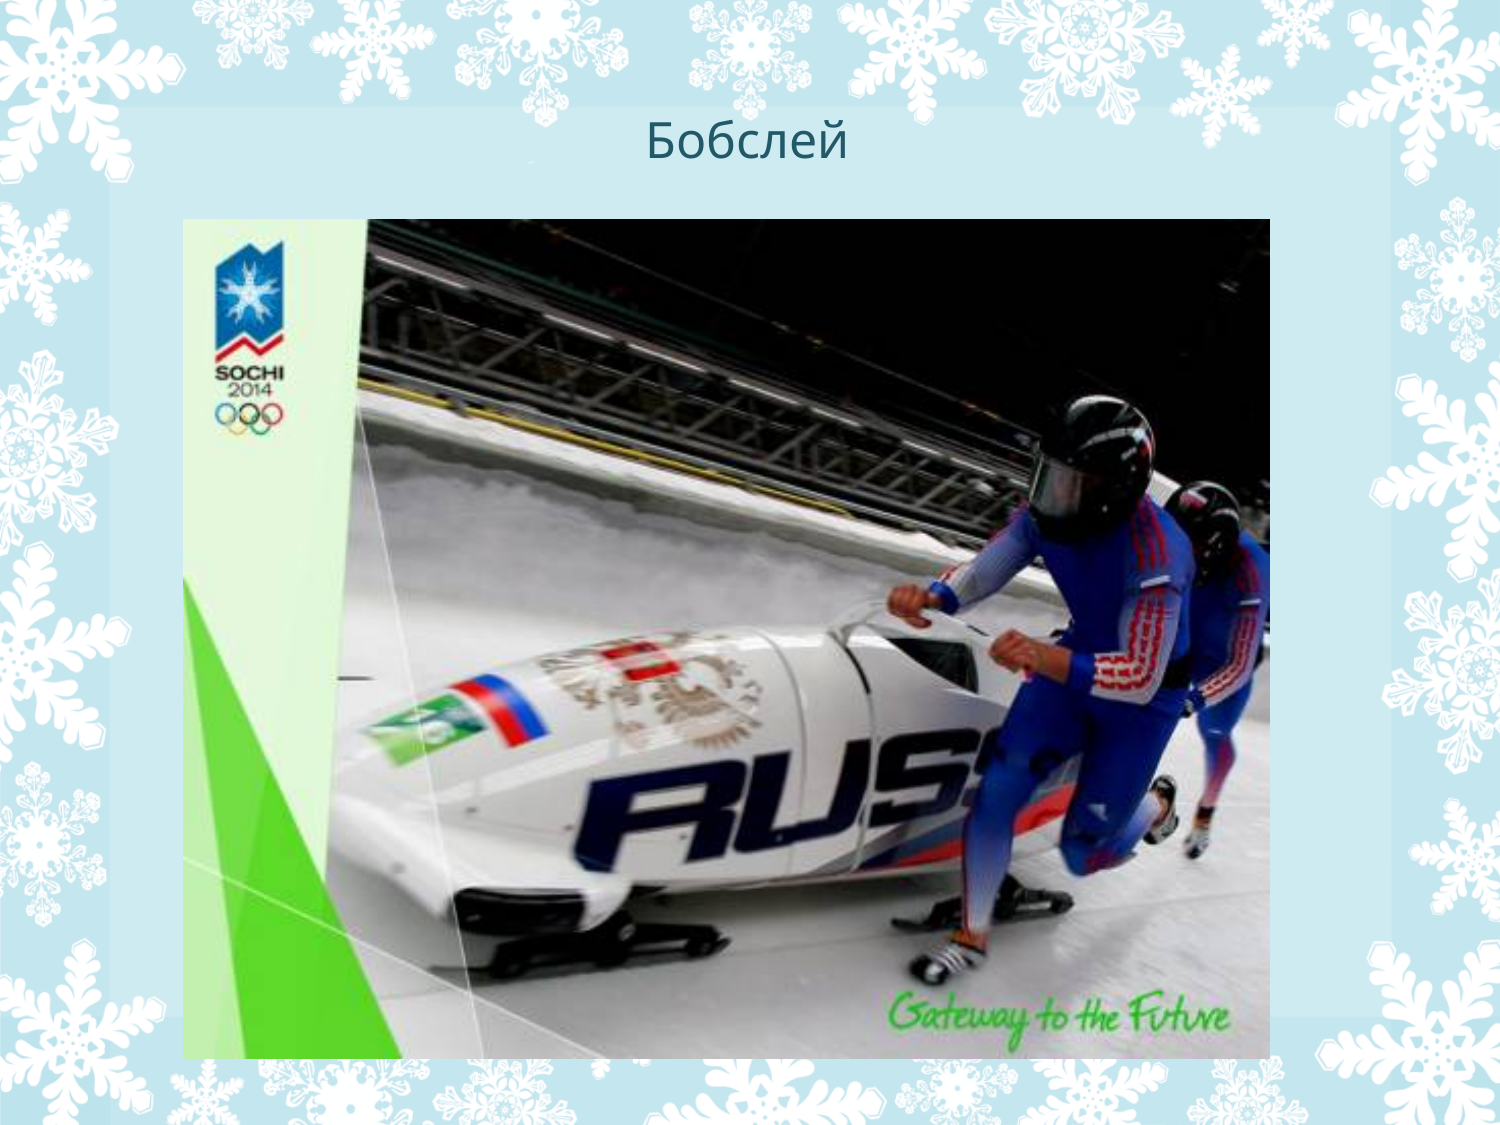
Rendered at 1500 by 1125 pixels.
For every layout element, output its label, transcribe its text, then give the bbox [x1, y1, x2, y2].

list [182, 219, 1270, 1059]
title Бобслей [70, 45, 1425, 233]
picture [0, 0, 1500, 1125]
